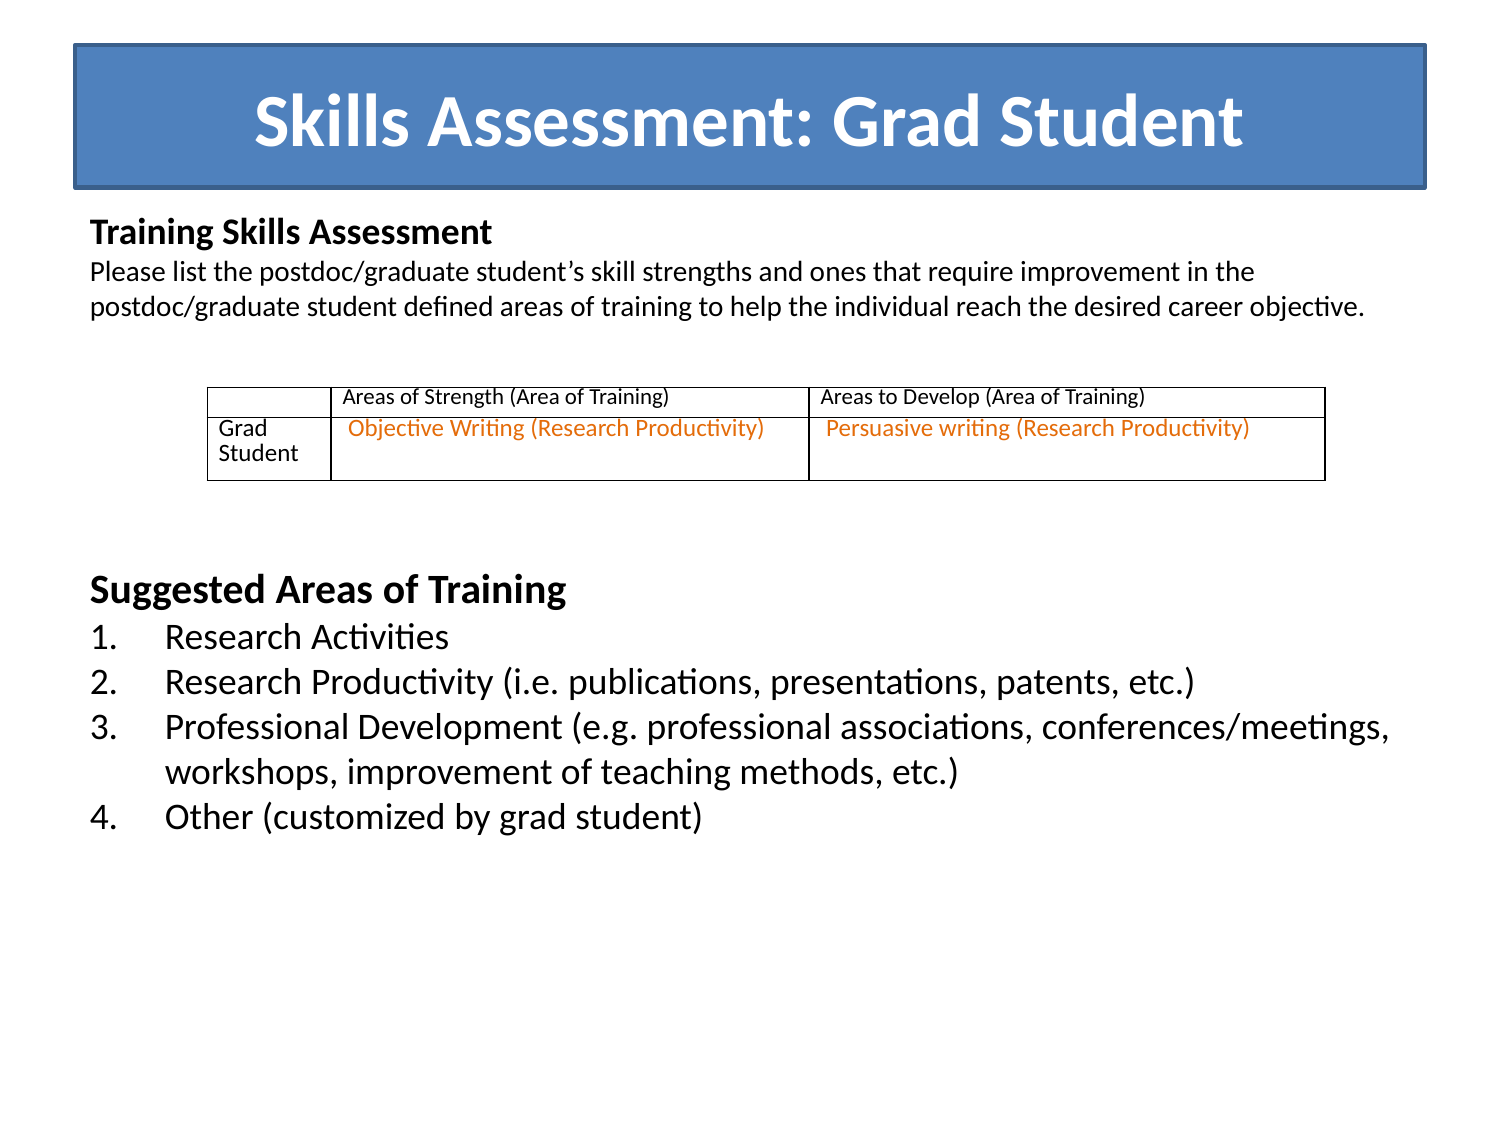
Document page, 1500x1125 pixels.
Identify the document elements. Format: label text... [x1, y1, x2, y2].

table_header Areas of Strength (Area of Training) [332, 388, 808, 417]
table_header [208, 388, 330, 417]
table_cell Persuasive writing (Research Productivity) [810, 418, 1324, 480]
title Skills Assessment: Grad Student [73, 43, 1427, 190]
text_box Training Skills Assessment Please list the postdoc/graduate student’s skill strengths and ones that require improvement in the postdoc/graduate student defined areas of training to help the individual reach the desired career objective. Suggested Areas of Training Research Activities Research Productivity (i.e. publications, presentations, patents, etc.) Professional Development (e.g. professional associations, conferences/meetings, workshops, improvement of teaching methods, etc.) Other (customized by grad student) [74, 199, 1425, 905]
table_cell Objective Writing (Research Productivity) [332, 418, 808, 480]
table_cell Grad Student [208, 418, 330, 480]
table_header Areas to Develop (Area of Training) [810, 388, 1324, 417]
